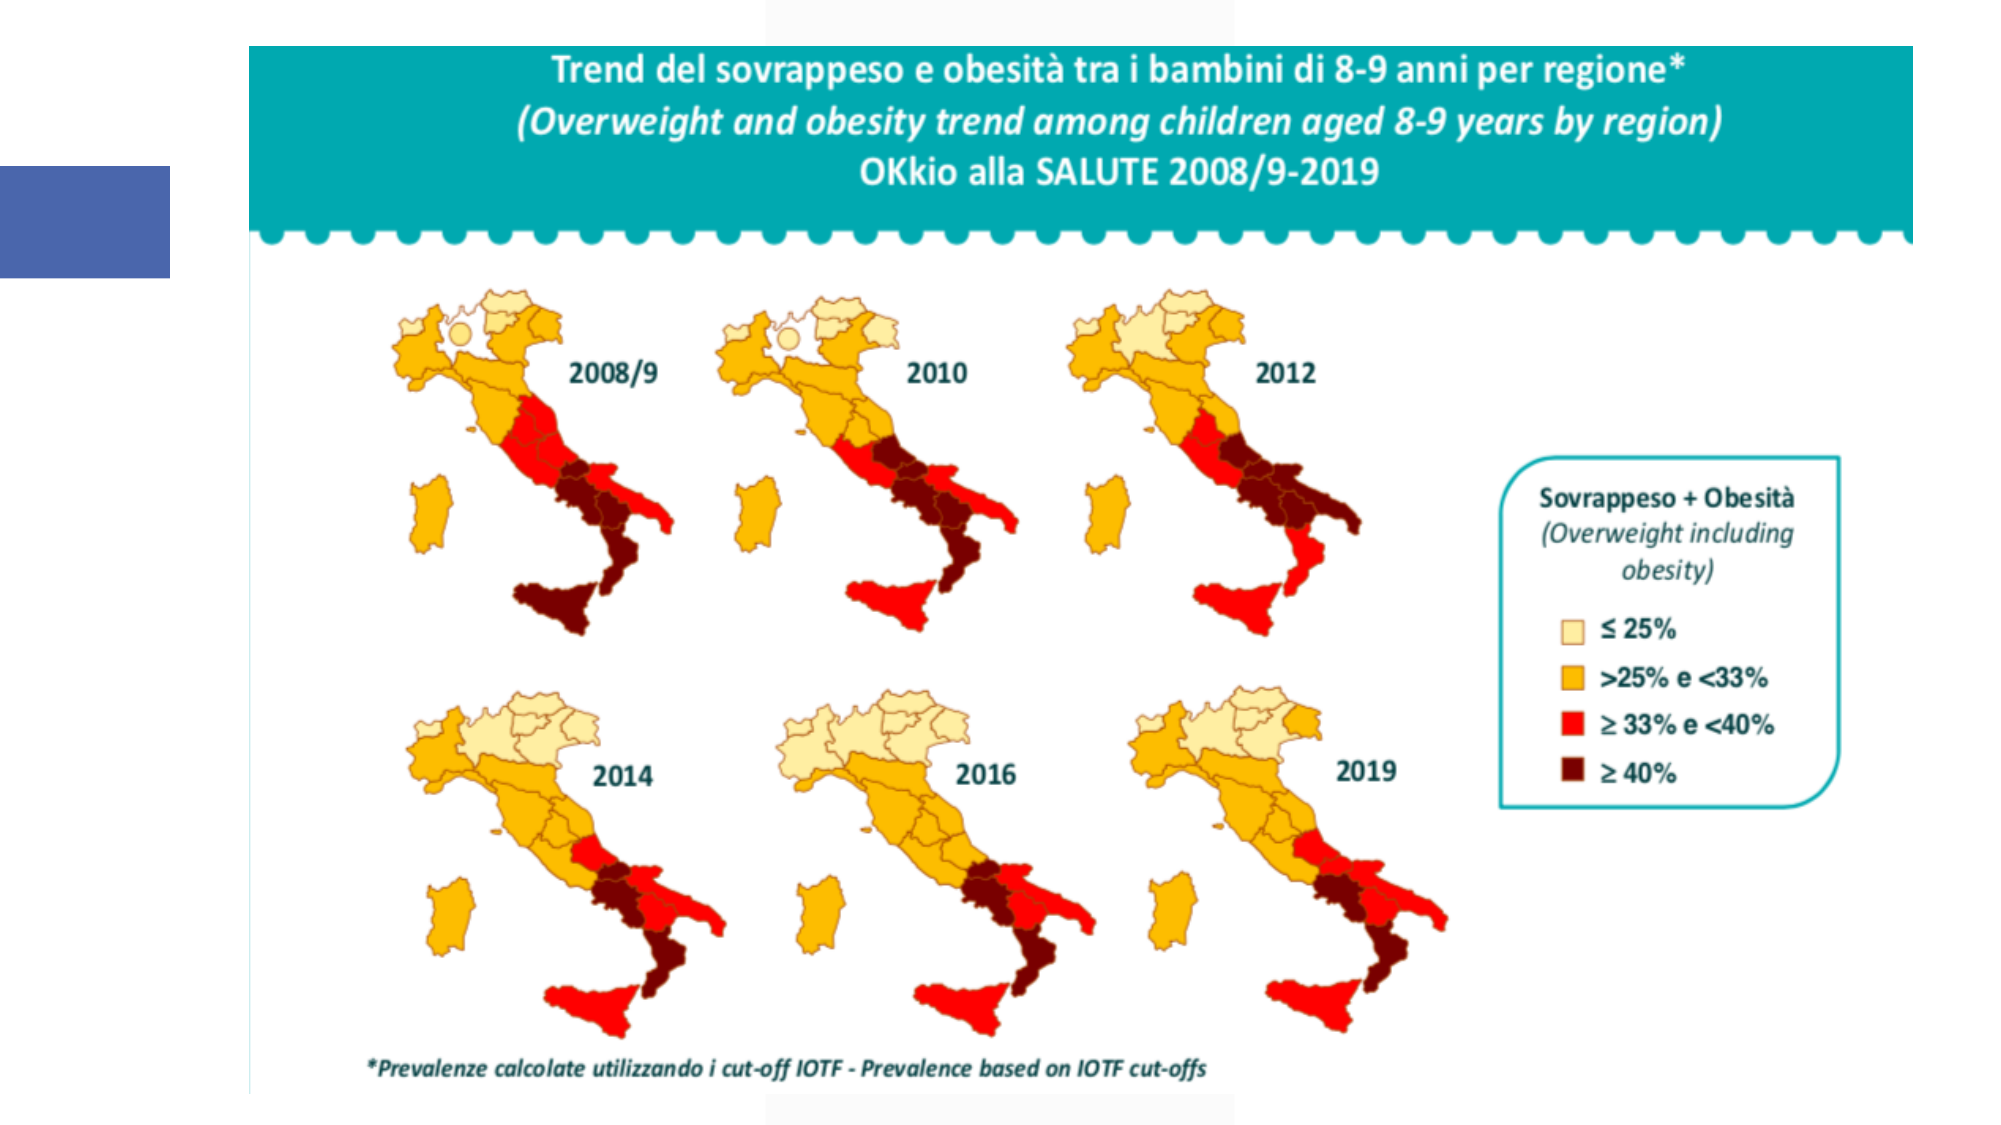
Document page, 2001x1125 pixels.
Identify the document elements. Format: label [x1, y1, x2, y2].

picture [249, 45, 1914, 1095]
